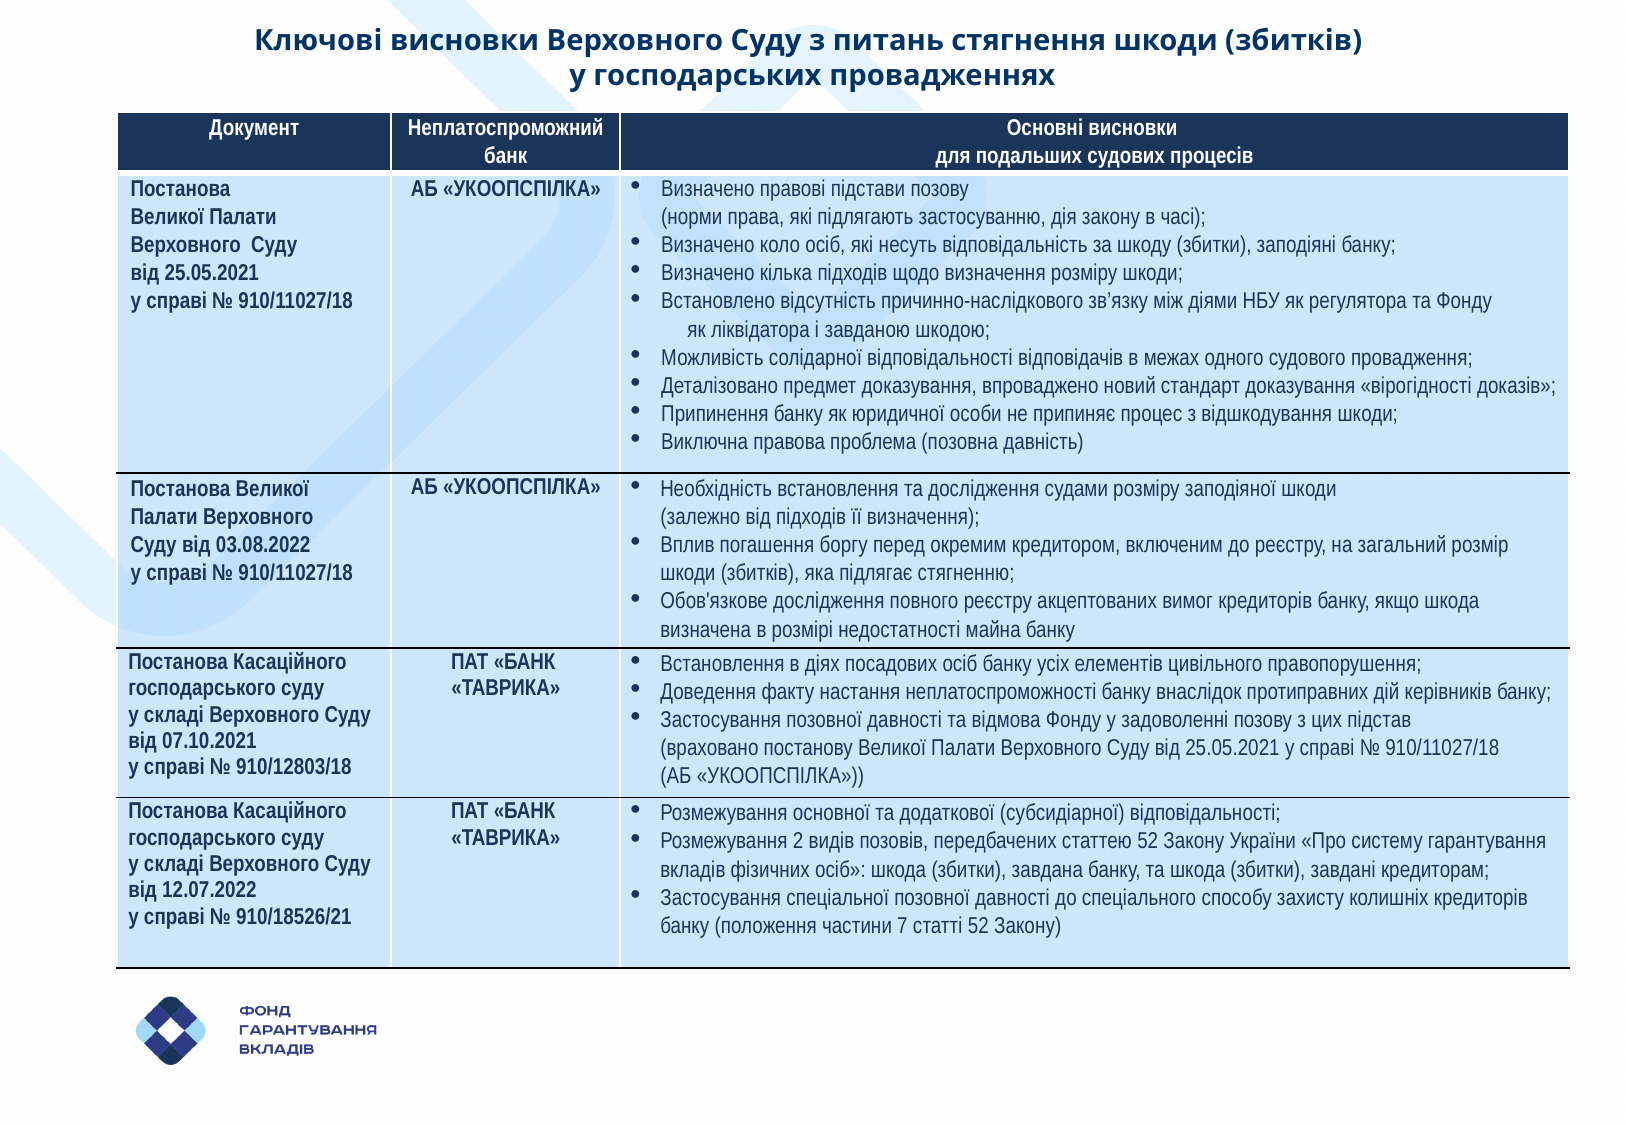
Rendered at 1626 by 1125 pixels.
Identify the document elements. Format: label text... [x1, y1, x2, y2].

table_cell Визначено правові підстави позову (норми права, які підлягають застосуванню, дія закону в часі); Визначено коло осіб, які несуть відповідальність за шкоду (збитки), заподіяні банку; Визначено кілька підходів щодо визначення розміру шкоди; Встановлено відсутність причинно-наслідкового зв’язку між діями НБУ як регулятора та Фонду як ліквідатора і завданою шкодою; Можливість солідарної відповідальності відповідачів в межах одного судового провадження; Деталізовано предмет доказування, впроваджено новий стандарт доказування «вірогідності доказів»; Припинення банку як юридичної особи не припиняє процес з відшкодування шкоди; Виключна правова проблема (позовна давність) [621, 176, 1568, 472]
table_cell Постанова Великої Палати Верховного Суду від 03.08.2022 у справі № 910/11027/18 [118, 474, 390, 647]
table_header Неплатоспроможний банк [392, 113, 619, 170]
picture [0, 0, 1626, 1125]
table_cell Необхідність встановлення та дослідження судами розміру заподіяної шкоди (залежно від підходів її визначення); Вплив погашення боргу перед окремим кредитором, включеним до реєстру, на загальний розмір шкоди (збитків), яка підлягає стягненню; Обов'язкове дослідження повного реєстру акцептованих вимог кредиторів банку, якщо шкода визначена в розмірі недостатності майна банку [621, 474, 1568, 647]
table_cell ПАТ «БАНК «ТАВРИКА» [392, 798, 619, 967]
table_cell Розмежування основної та додаткової (субсидіарної) відповідальності; Розмежування 2 видів позовів, передбачених статтею 52 Закону України «Про систему гарантування вкладів фізичних осіб»: шкода (збитки), завдана банку, та шкода (збитки), завдані кредиторам; Застосування спеціальної позовної давності до спеціального способу захисту колишніх кредиторів банку (положення частини 7 статті 52 Закону) [621, 798, 1568, 967]
table_header Документ [118, 113, 390, 170]
text_box Ключові висновки Верховного Суду з питань стягнення шкоди (збитків) у господарських провадженнях [0, 22, 1625, 89]
table_cell Встановлення в діях посадових осіб банку усіх елементів цивільного правопорушення; Доведення факту настання неплатоспроможності банку внаслідок протиправних дій керівників банку; Застосування позовної давності та відмова Фонду у задоволенні позову з цих підстав (враховано постанову Великої Палати Верховного Суду від 25.05.2021 у справі № 910/11027/18 (АБ «УКООПСПІЛКА»)) [621, 649, 1568, 797]
table_cell Постанова Касаційного господарського суду у складі Верховного Суду від 07.10.2021 у справі № 910/12803/18 [118, 649, 390, 797]
table_cell Постанова Касаційного господарського суду у складі Верховного Суду від 12.07.2022 у справі № 910/18526/21 [118, 798, 390, 967]
table_cell Постанова Великої Палати Верховного Суду від 25.05.2021 у справі № 910/11027/18 [118, 176, 390, 472]
table_cell ПАТ «БАНК «ТАВРИКА» [392, 649, 619, 797]
table_cell АБ «УКООПСПІЛКА» [392, 176, 619, 472]
table_cell АБ «УКООПСПІЛКА» [392, 474, 619, 647]
table_header Основні висновки для подальших судових процесів [621, 113, 1568, 170]
